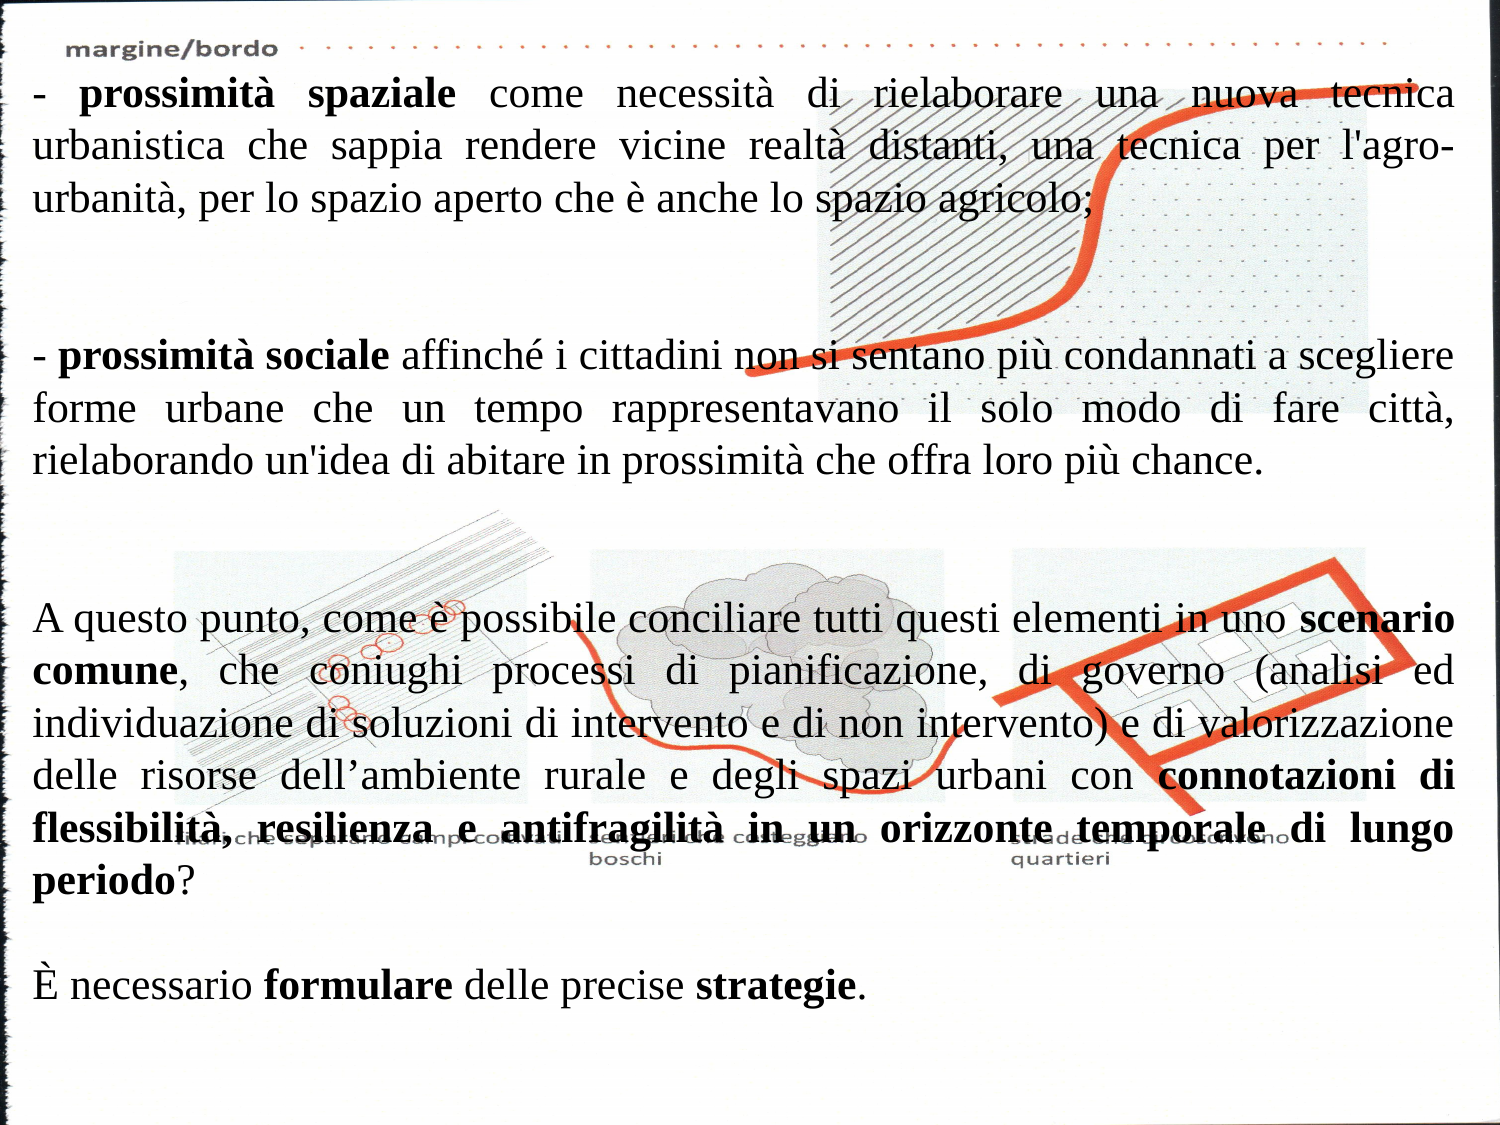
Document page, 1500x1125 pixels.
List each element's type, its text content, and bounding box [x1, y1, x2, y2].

text_box - prossimità spaziale come necessità di rielaborare una nuova tecnica urbanistica che sappia rendere vicine realtà distanti, una tecnica per l'agro-urbanità, per lo spazio aperto che è anche lo spazio agricolo; - prossimità sociale affinché i cittadini non si sentano più condannati a scegliere forme urbane che un tempo rappresentavano il solo modo di fare città, rielaborando un'idea di abitare in prossimità che offra loro più chance. A questo punto, come è possibile conciliare tutti questi elementi in uno scenario comune, che coniughi processi di pianificazione, di governo (analisi ed individuazione di soluzioni di intervento e di non intervento) e di valorizzazione delle risorse dell’ambiente rurale e degli spazi urbani con connotazioni di flessibilità, resilienza e antifragilità in un orizzonte temporale di lungo periodo? È necessario formulare delle precise strategie. [17, 30, 1471, 1069]
picture [0, 0, 1500, 1125]
